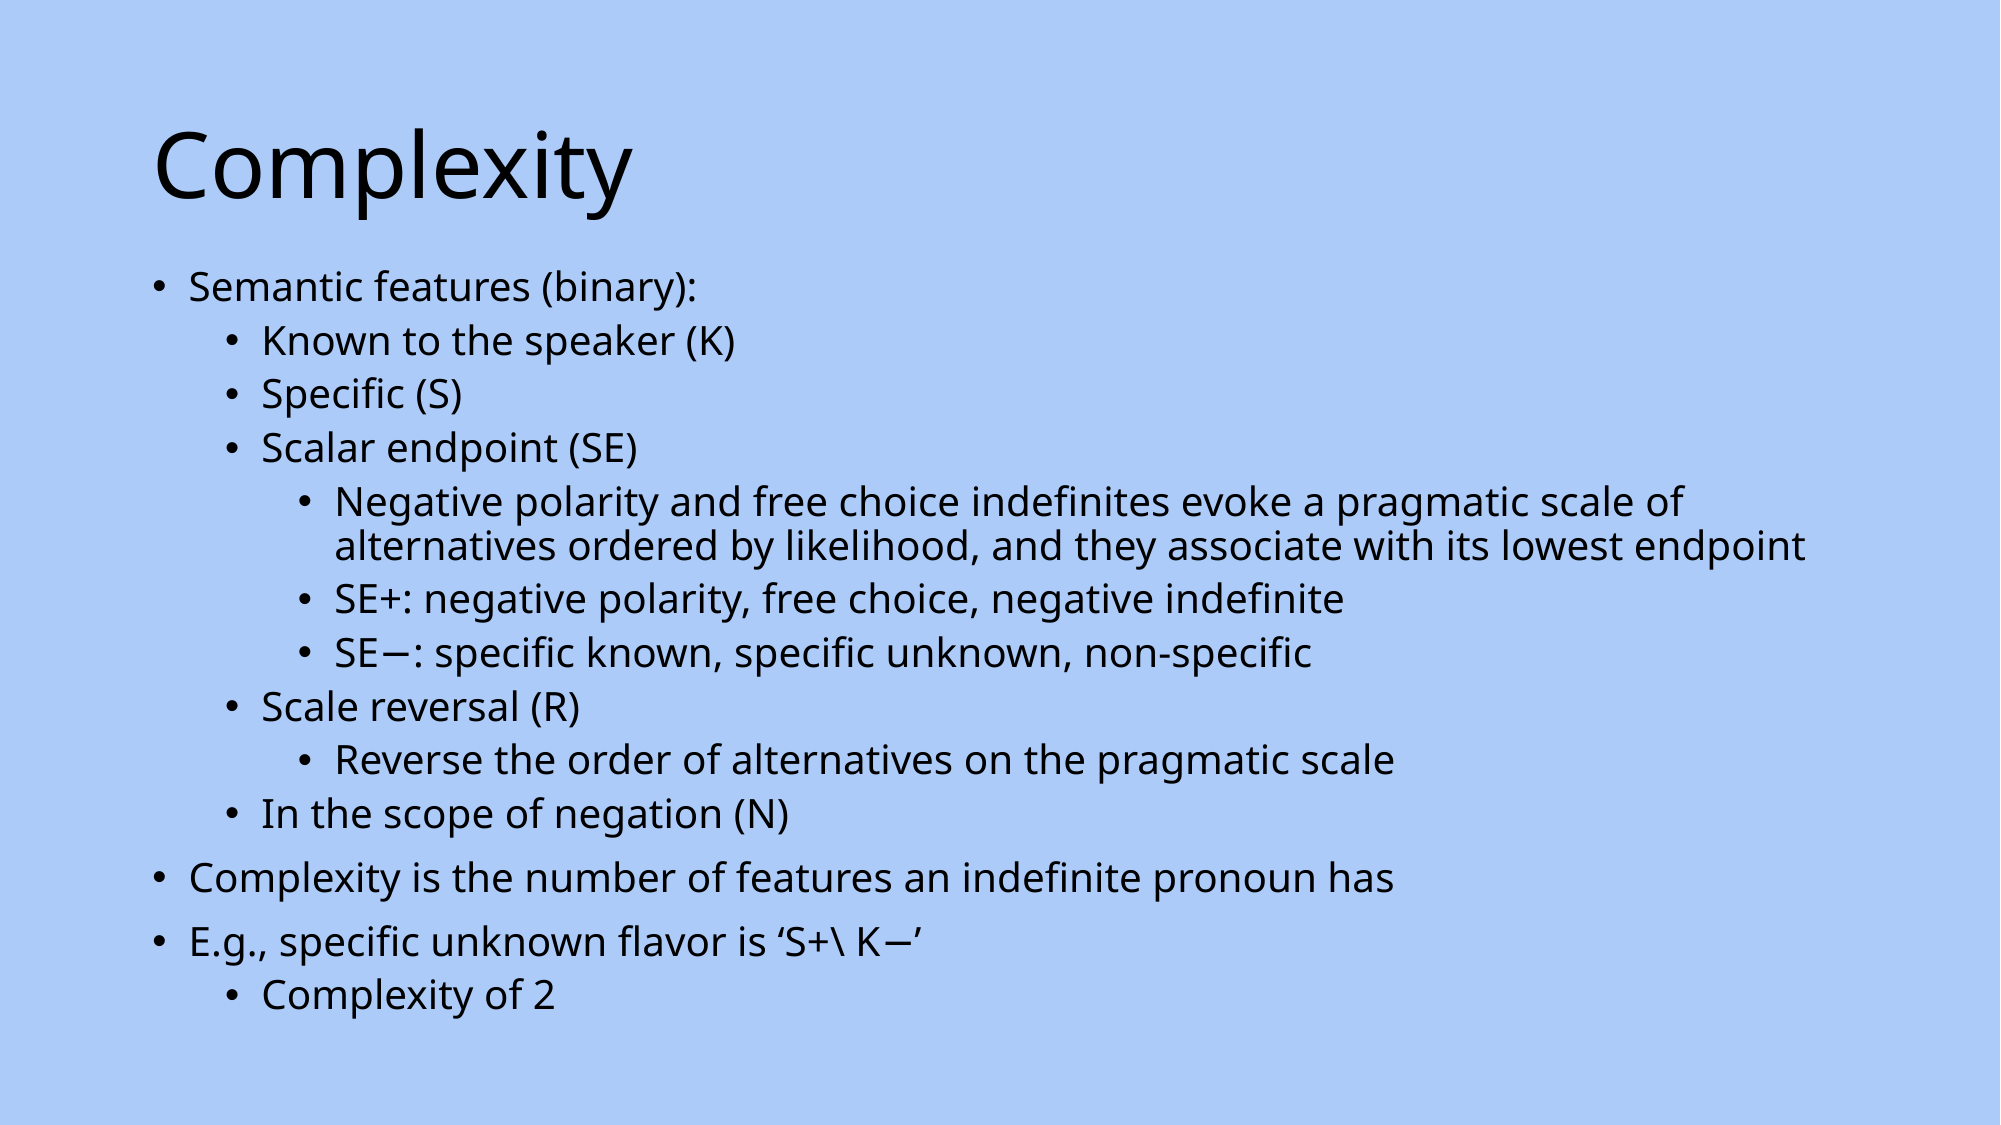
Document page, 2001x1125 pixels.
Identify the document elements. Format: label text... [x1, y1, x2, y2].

title Complexity [137, 59, 1863, 259]
list Semantic features (binary): Known to the speaker (K) Specific (S) Scalar endpoint (SE) Negative polarity and free choice indefinites evoke a pragmatic scale of alternatives ordered by likelihood, and they associate with its lowest endpoint SE+: negative polarity, free choice, negative indefinite SE−: specific known, specific unknown, non-specific Scale reversal (R) Reverse the order of alternatives on the pragmatic scale In the scope of negation (N) Complexity is the number of features an indefinite pronoun has E.g., specific unknown flavor is ‘S+\ K−’ Complexity of 2 [137, 259, 1863, 1080]
